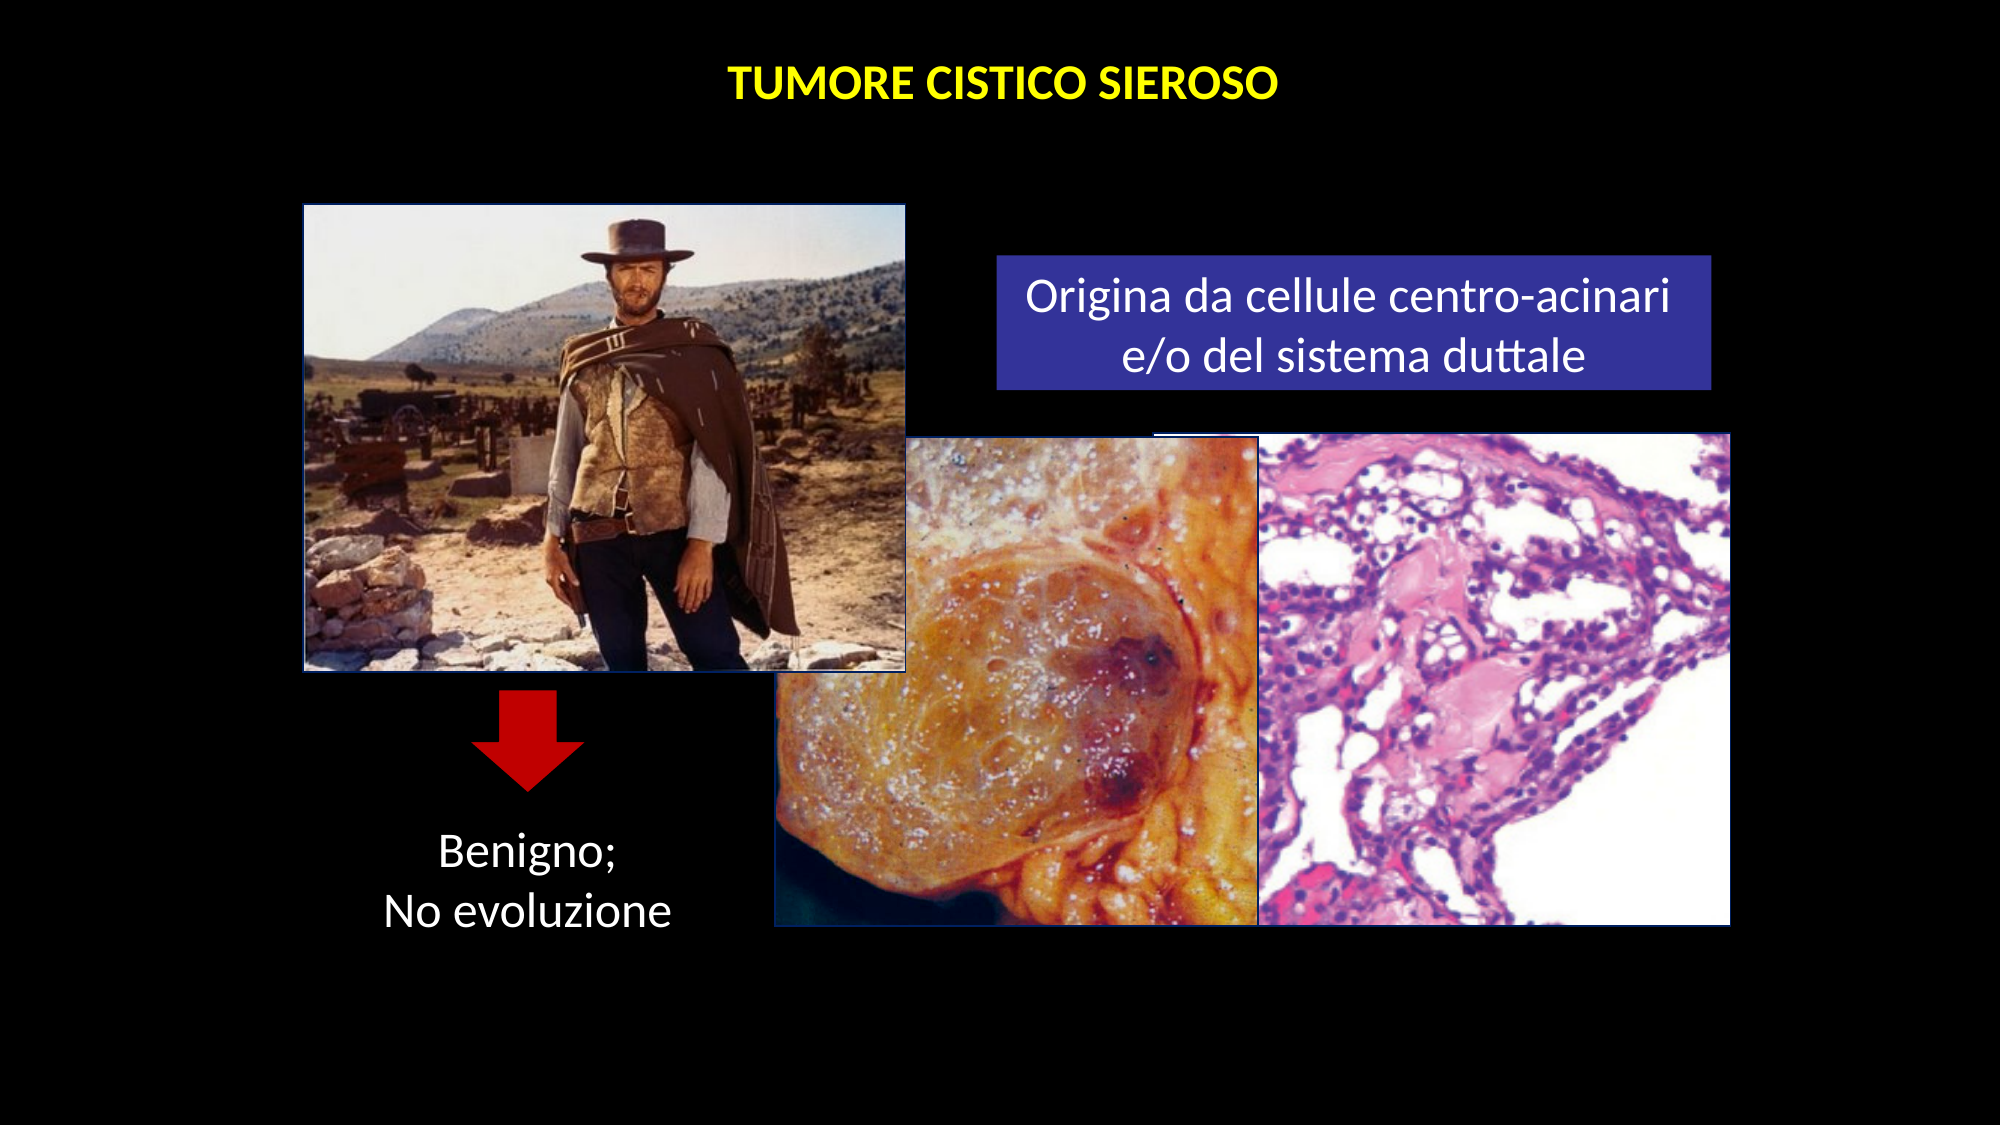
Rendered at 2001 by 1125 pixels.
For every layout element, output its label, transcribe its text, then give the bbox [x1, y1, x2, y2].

picture [303, 204, 1731, 926]
text_box [468, 689, 587, 794]
text_box Benigno; No evoluzione [368, 810, 688, 946]
text_box Origina da cellule centro-acinari e/o del sistema duttale [996, 255, 1712, 391]
text_box TUMORE CISTICO SIEROSO [712, 42, 1294, 118]
